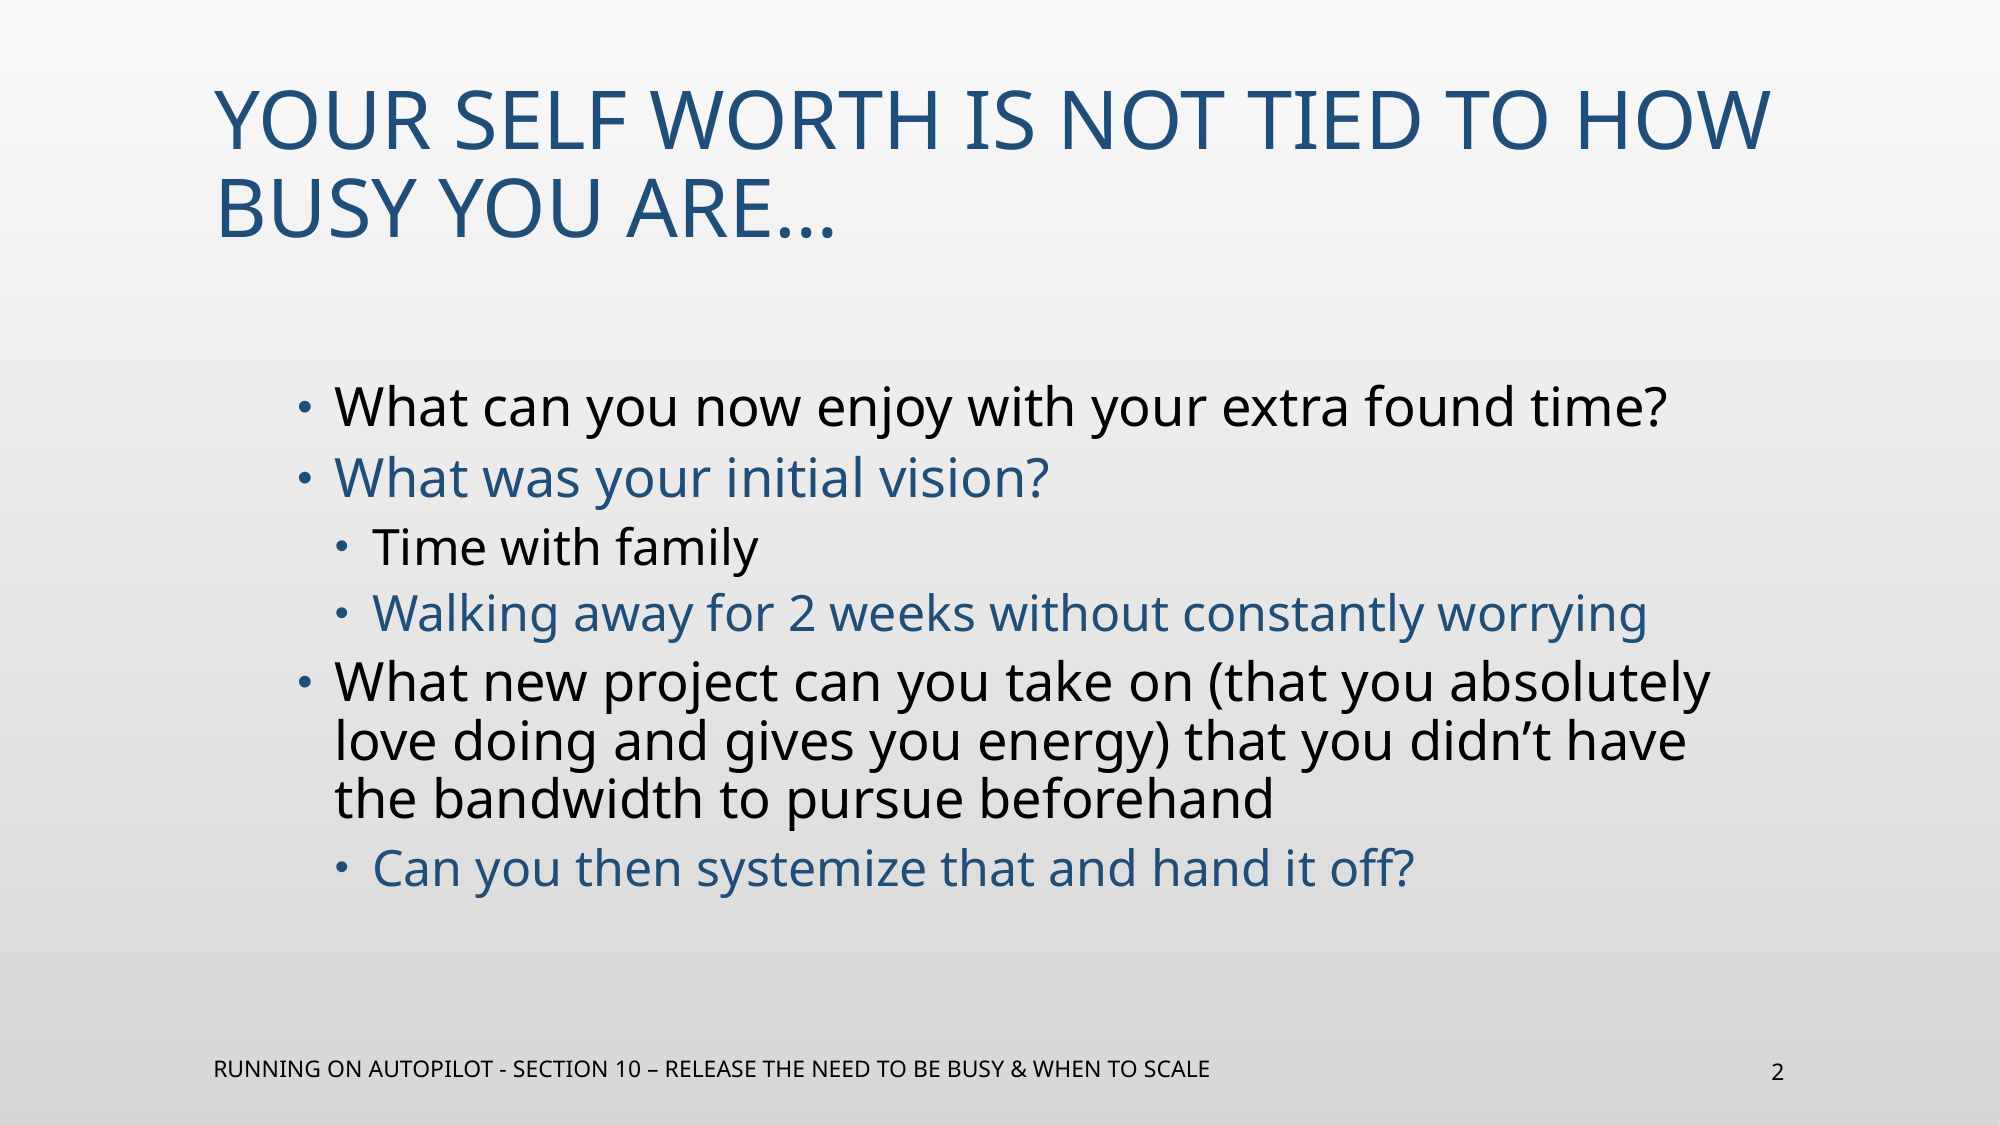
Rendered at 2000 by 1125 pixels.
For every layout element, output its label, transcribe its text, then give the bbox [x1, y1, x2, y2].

slide_number 2 [1638, 1057, 1800, 1088]
list What can you now enjoy with your extra found time? What was your initial vision? Time with family Walking away for 2 weeks without constantly worrying What new project can you take on (that you absolutely love doing and gives you energy) that you didn’t have the bandwidth to pursue beforehand Can you then systemize that and hand it off? [199, 299, 1800, 1013]
footer Running On Autopilot - Section 10 – Release the need to be busy & when to scale [198, 1050, 1638, 1088]
title Your self worth is not tied to how busy you are… [199, 45, 1800, 263]
